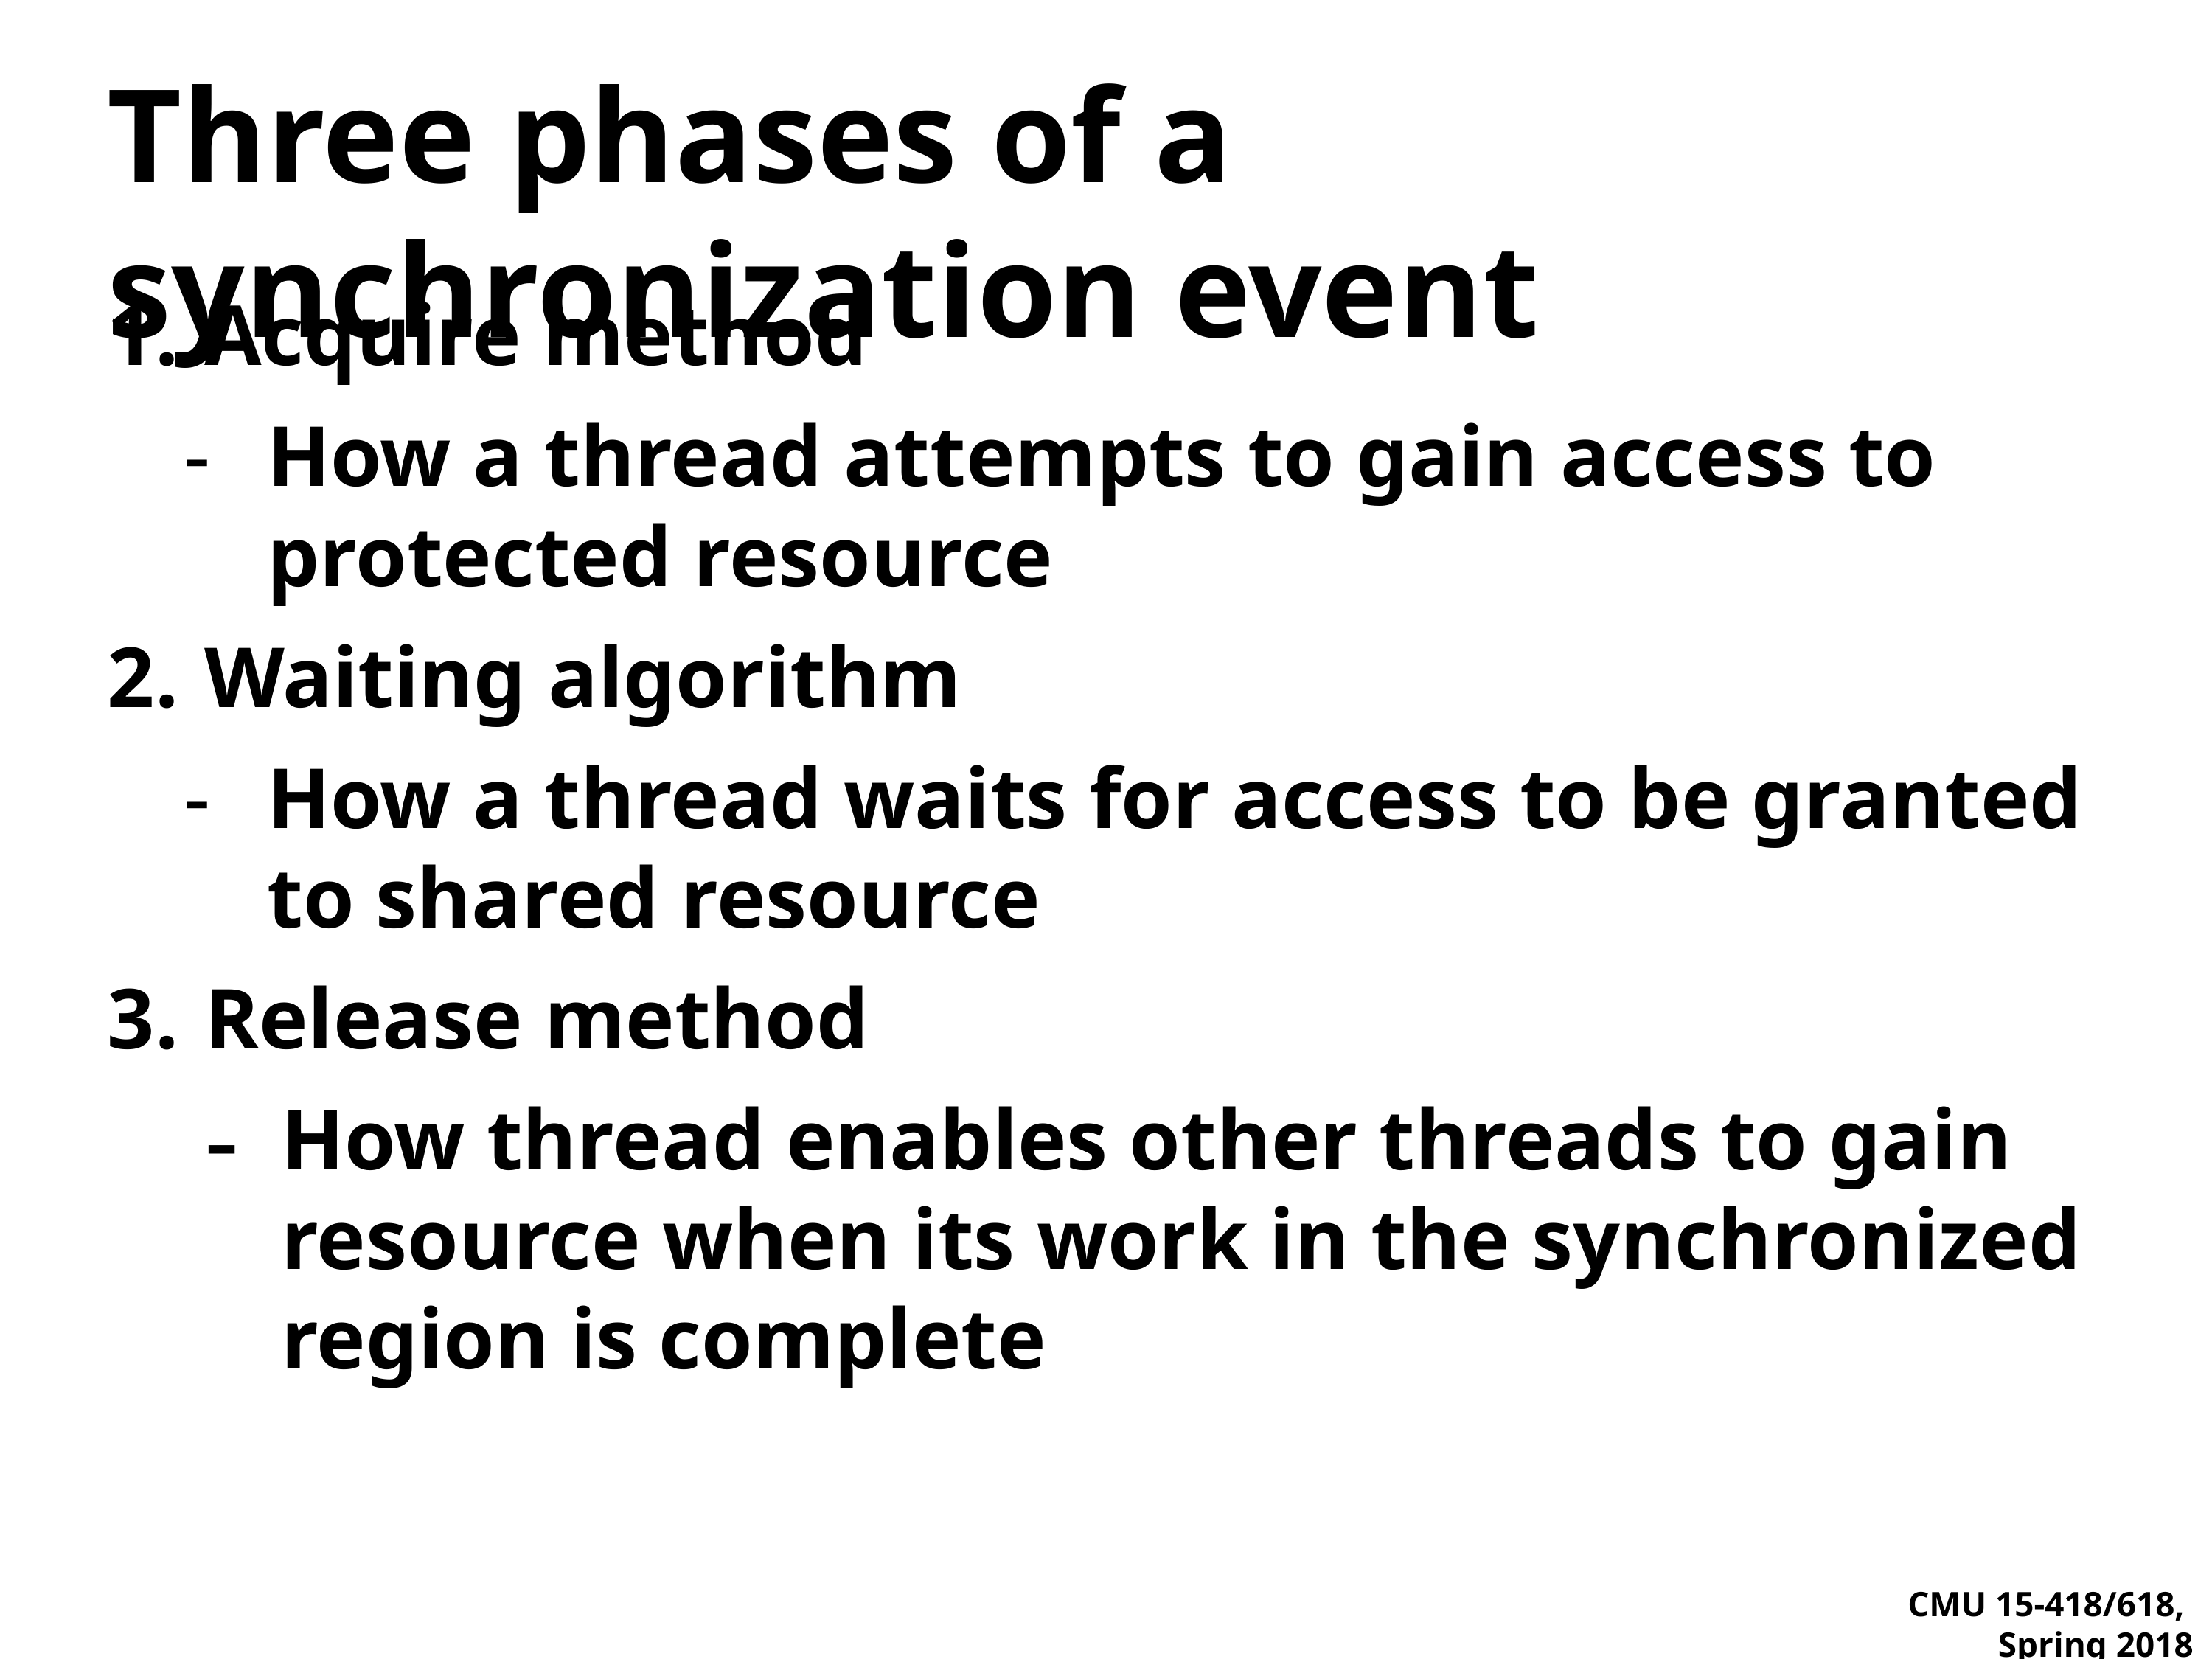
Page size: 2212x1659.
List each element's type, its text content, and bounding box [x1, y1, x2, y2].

title Three phases of a synchronization event [100, 47, 2056, 184]
list Acquire method How a thread attempts to gain access to protected resource Waiting algorithm How a thread waits for access to be granted to shared resource Release method How thread enables other threads to gain resource when its work in the synchronized region is complete [100, 276, 2124, 1529]
